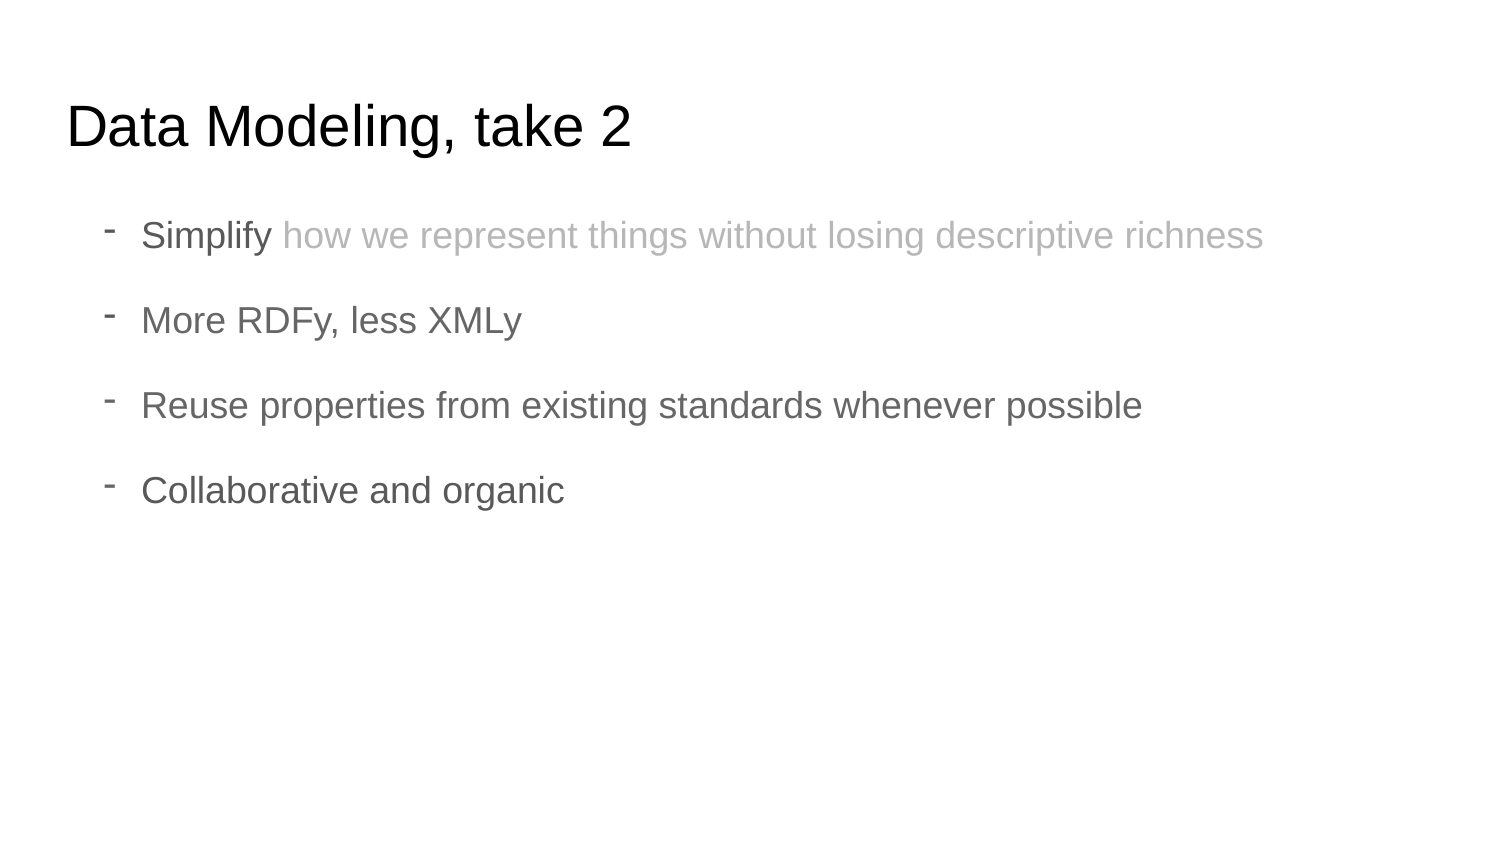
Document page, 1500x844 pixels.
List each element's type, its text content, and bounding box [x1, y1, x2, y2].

title Data Modeling, take 2 [51, 72, 1449, 167]
list Simplify how we represent things without losing descriptive richness More RDFy, less XMLy Reuse properties from existing standards whenever possible Collaborative and organic [51, 189, 1449, 750]
